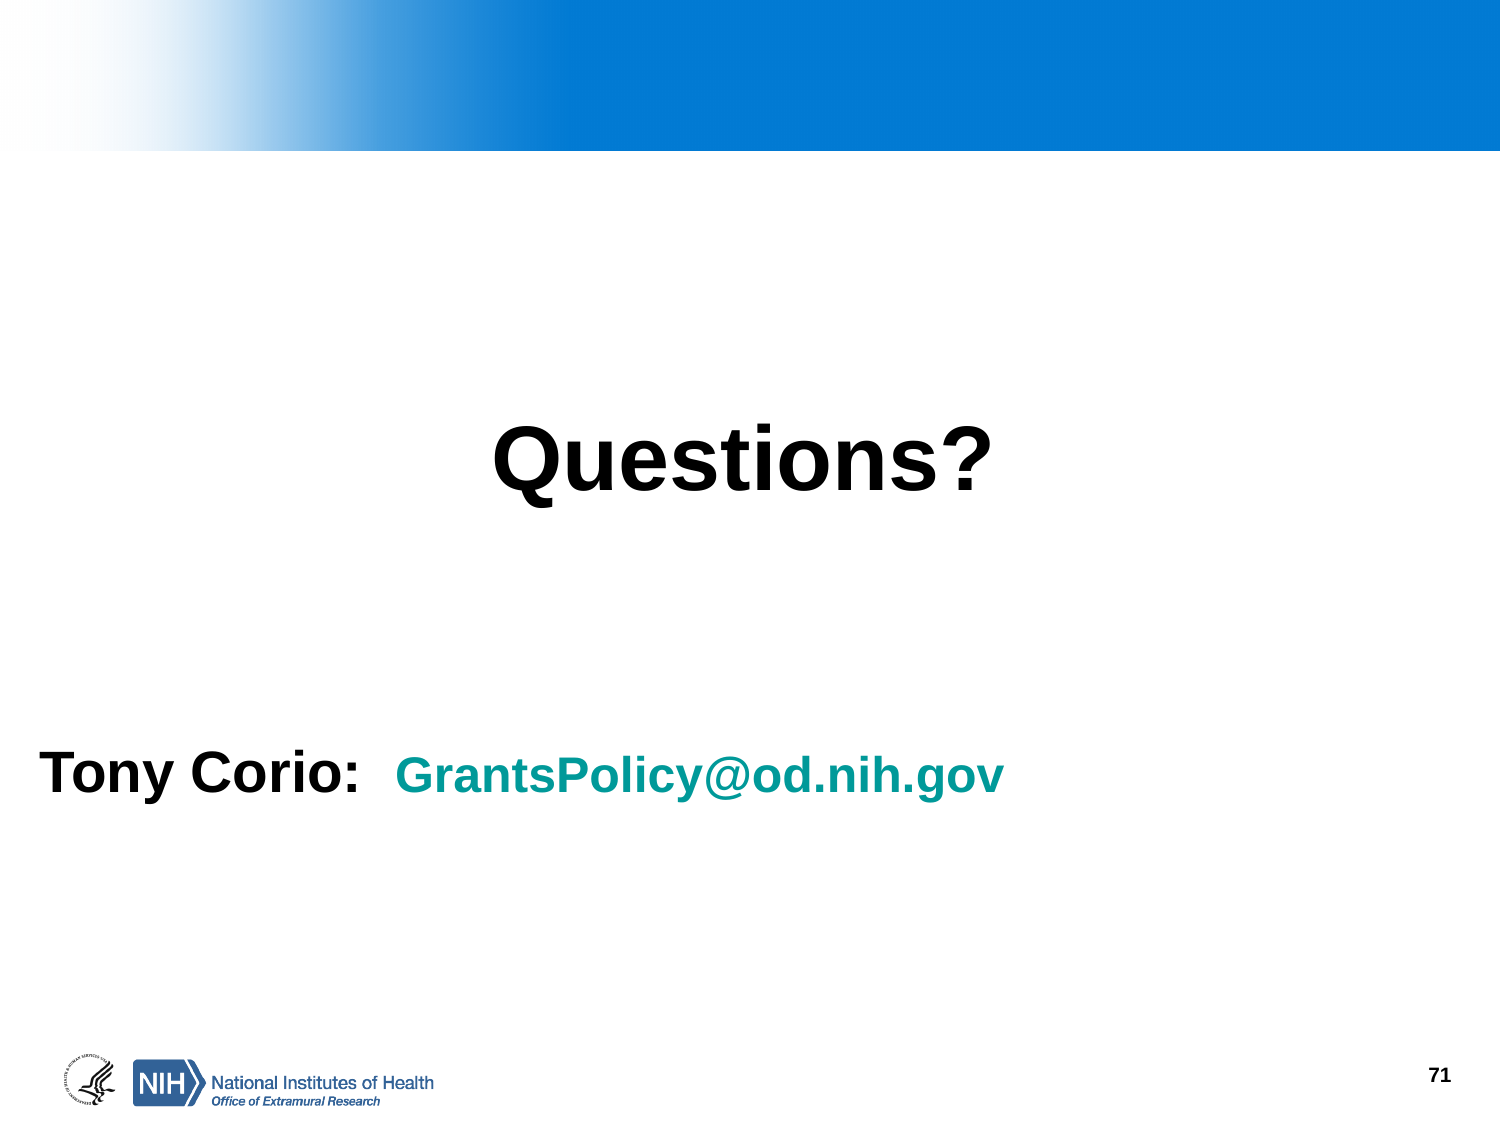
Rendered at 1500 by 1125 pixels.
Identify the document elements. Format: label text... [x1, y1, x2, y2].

picture [125, 1049, 439, 1113]
text_box Questions? Tony Corio: GrantsPolicy@od.nih.gov [24, 287, 1463, 1005]
picture [0, 0, 1500, 151]
picture [64, 1054, 116, 1106]
slide_number 71 [1403, 1053, 1467, 1104]
